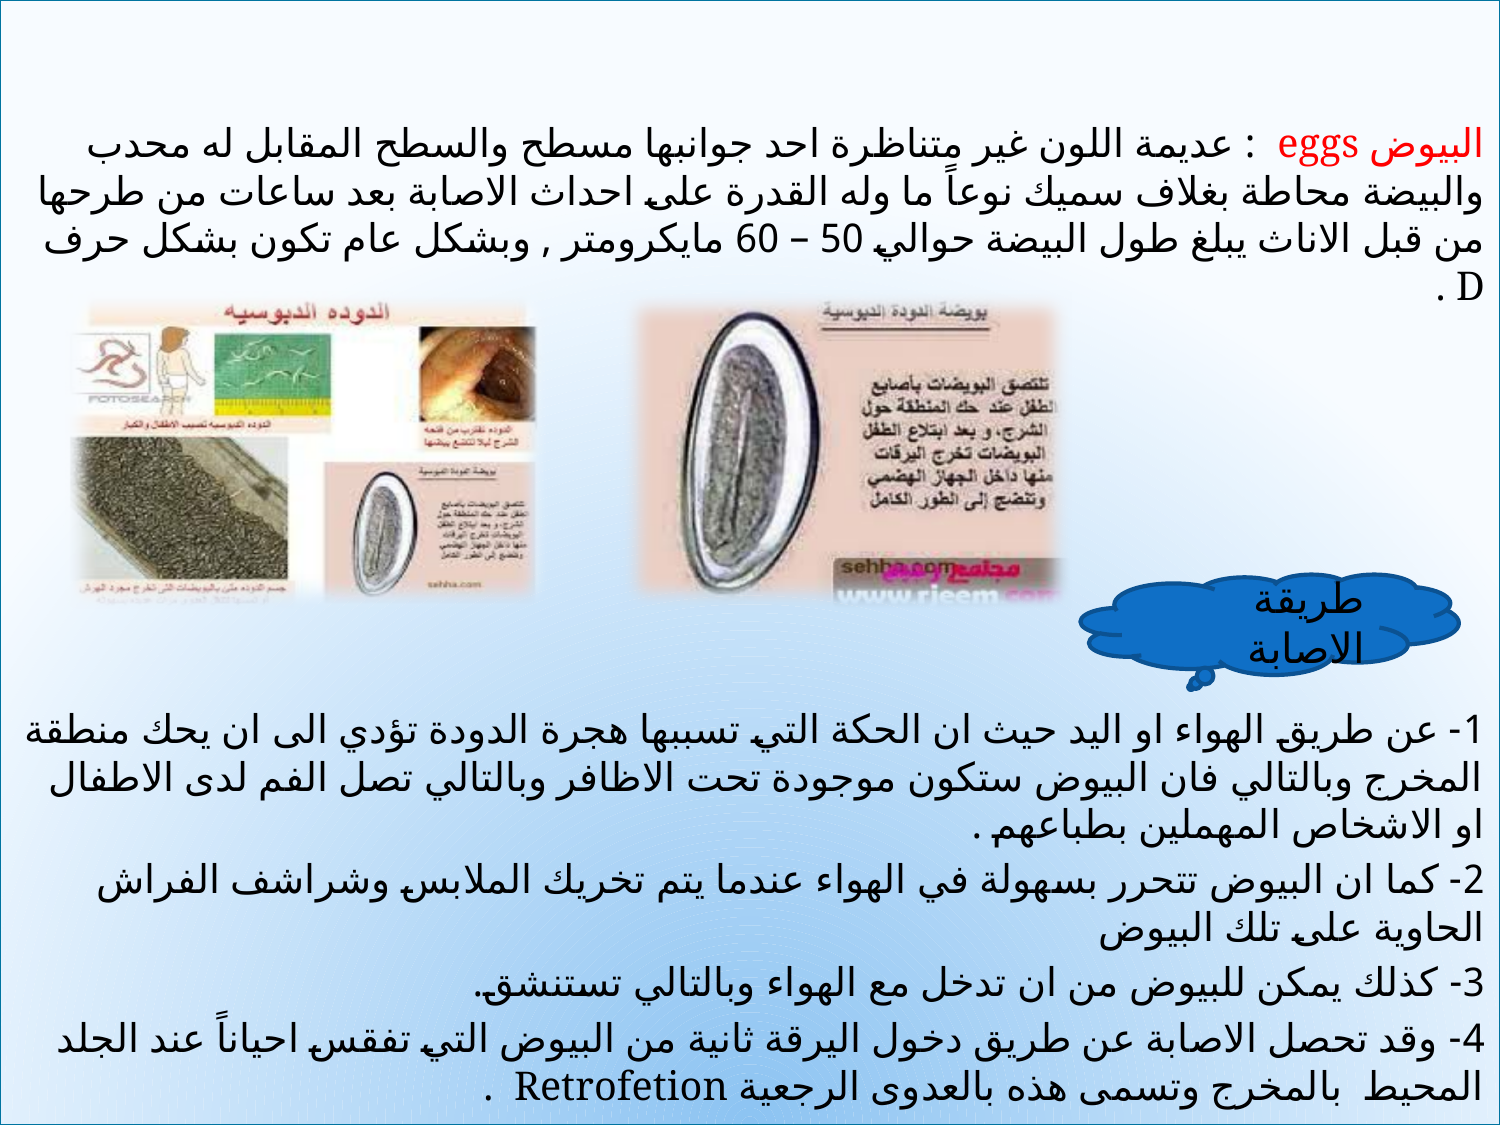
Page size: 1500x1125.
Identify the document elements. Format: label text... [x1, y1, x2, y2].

picture [64, 290, 550, 610]
text_box طريقة الاصابة [1078, 572, 1461, 692]
picture [619, 290, 1072, 610]
list البيوض eggs : عديمة اللون غير متناظرة احد جوانبها مسطح والسطح المقابل له محدب والبيضة محاطة بغلاف سميك نوعاً ما وله القدرة على احداث الاصابة بعد ساعات من طرحها من قبل الاناث يبلغ طول البيضة حوالي 50 – 60 مايكرومتر , وبشكل عام تكون بشكل حرف D . 1- عن طريق الهواء او اليد حيث ان الحكة التي تسببها هجرة الدودة تؤدي الى ان يحك منطقة المخرج وبالتالي فان البيوض ستكون موجودة تحت الاظافر وبالتالي تصل الفم لدى الاطفال او الاشخاص المهملين بطباعهم . 2- كما ان البيوض تتحرر بسهولة في الهواء عندما يتم تخريك الملابس وشراشف الفراش الحاوية على تلك البيوض 3- كذلك يمكن للبيوض من ان تدخل مع الهواء وبالتالي تستنشق. 4- وقد تحصل الاصابة عن طريق دخول اليرقة ثانية من البيوض التي تفقس احياناً عند الجلد المحيط بالمخرج وتسمى هذه بالعدوى الرجعية Retrofetion . [0, 0, 1500, 1125]
